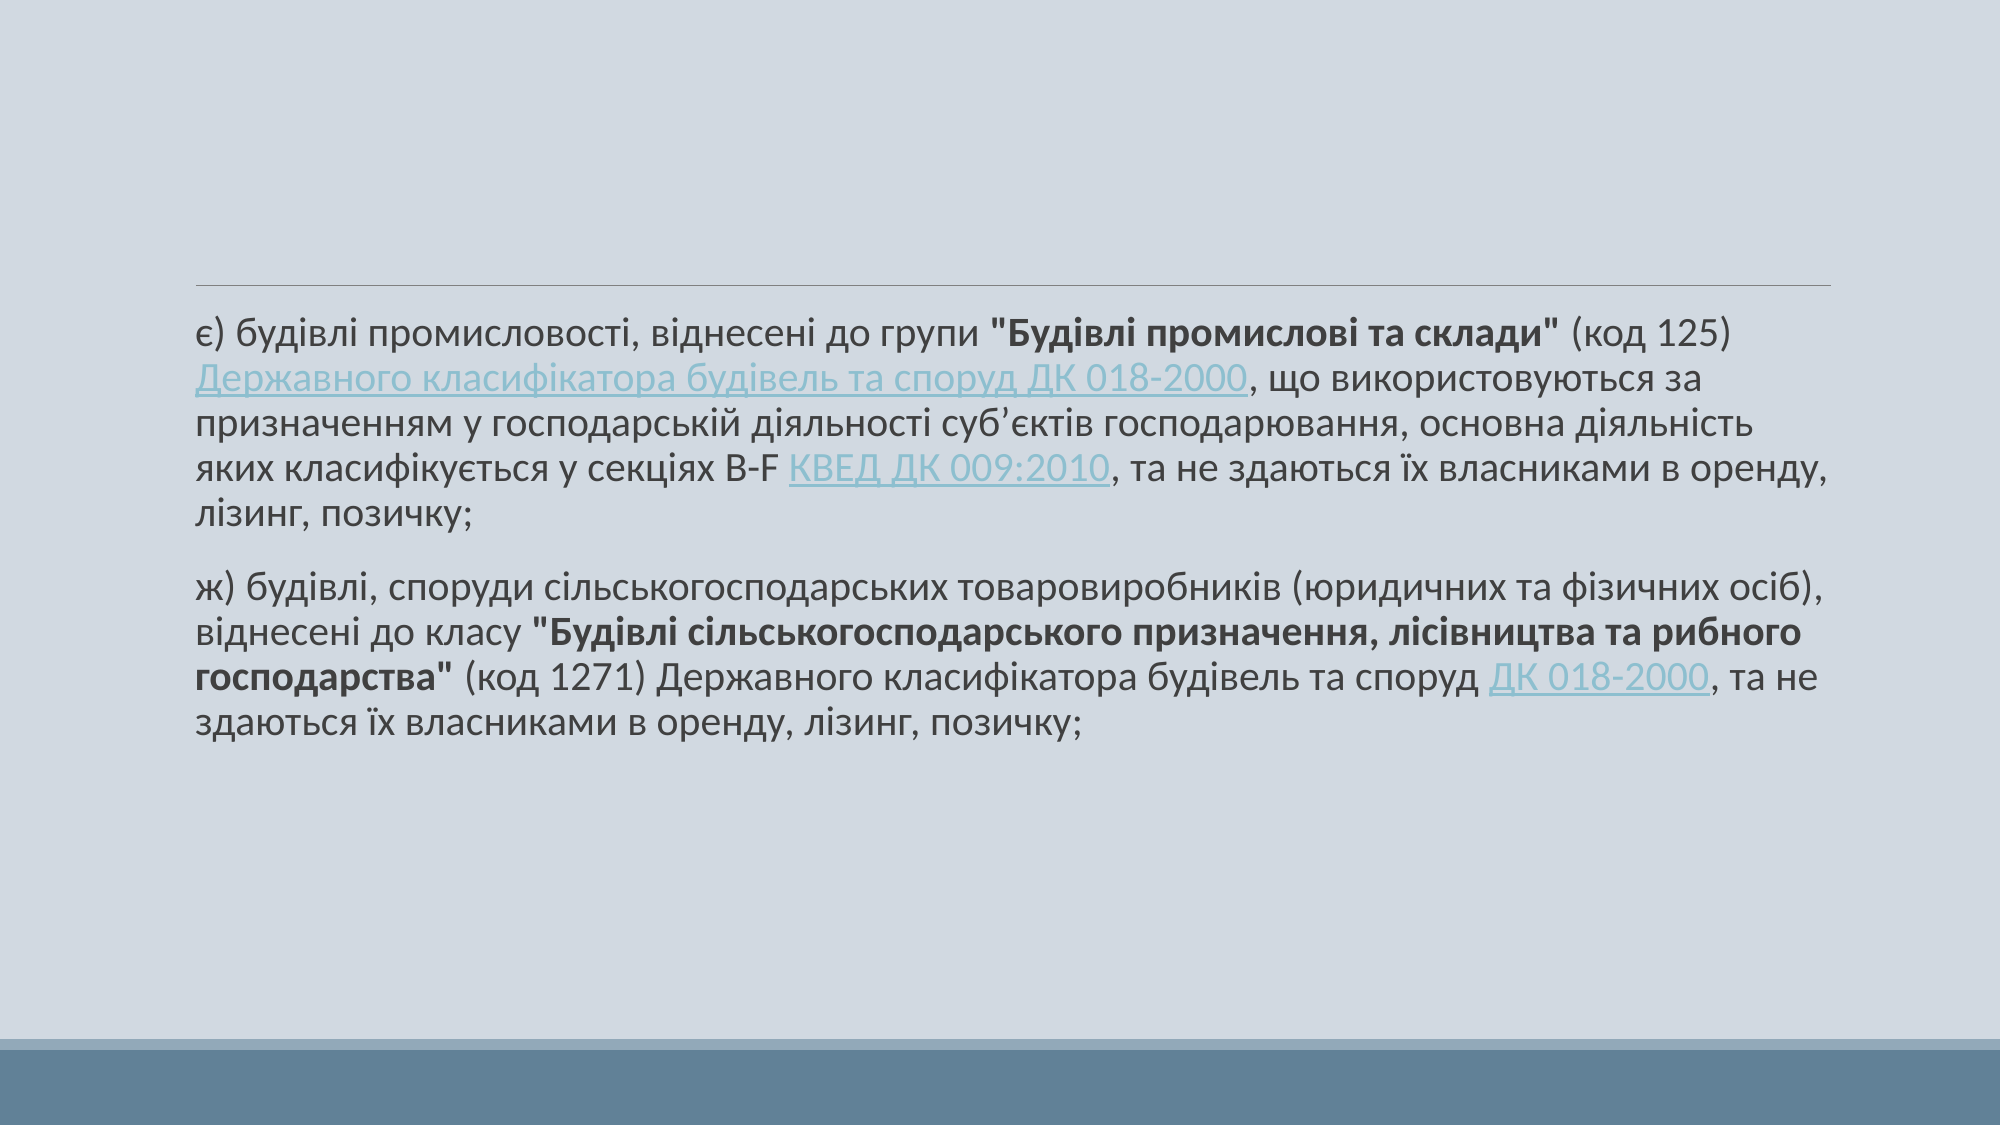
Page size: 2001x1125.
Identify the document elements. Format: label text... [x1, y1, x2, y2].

list є) будівлі промисловості, віднесені до групи "Будівлі промислові та склади" (код 125) Державного класифікатора будівель та споруд ДК 018-2000, що використовуються за призначенням у господарській діяльності суб’єктів господарювання, основна діяльність яких класифікується у секціях B-F КВЕД ДК 009:2010, та не здаються їх власниками в оренду, лізинг, позичку; ж) будівлі, споруди сільськогосподарських товаровиробників (юридичних та фізичних осіб), віднесені до класу "Будівлі сільськогосподарського призначення, лісівництва та рибного господарства" (код 1271) Державного класифікатора будівель та споруд ДК 018-2000, та не здаються їх власниками в оренду, лізинг, позичку; [180, 302, 1830, 963]
